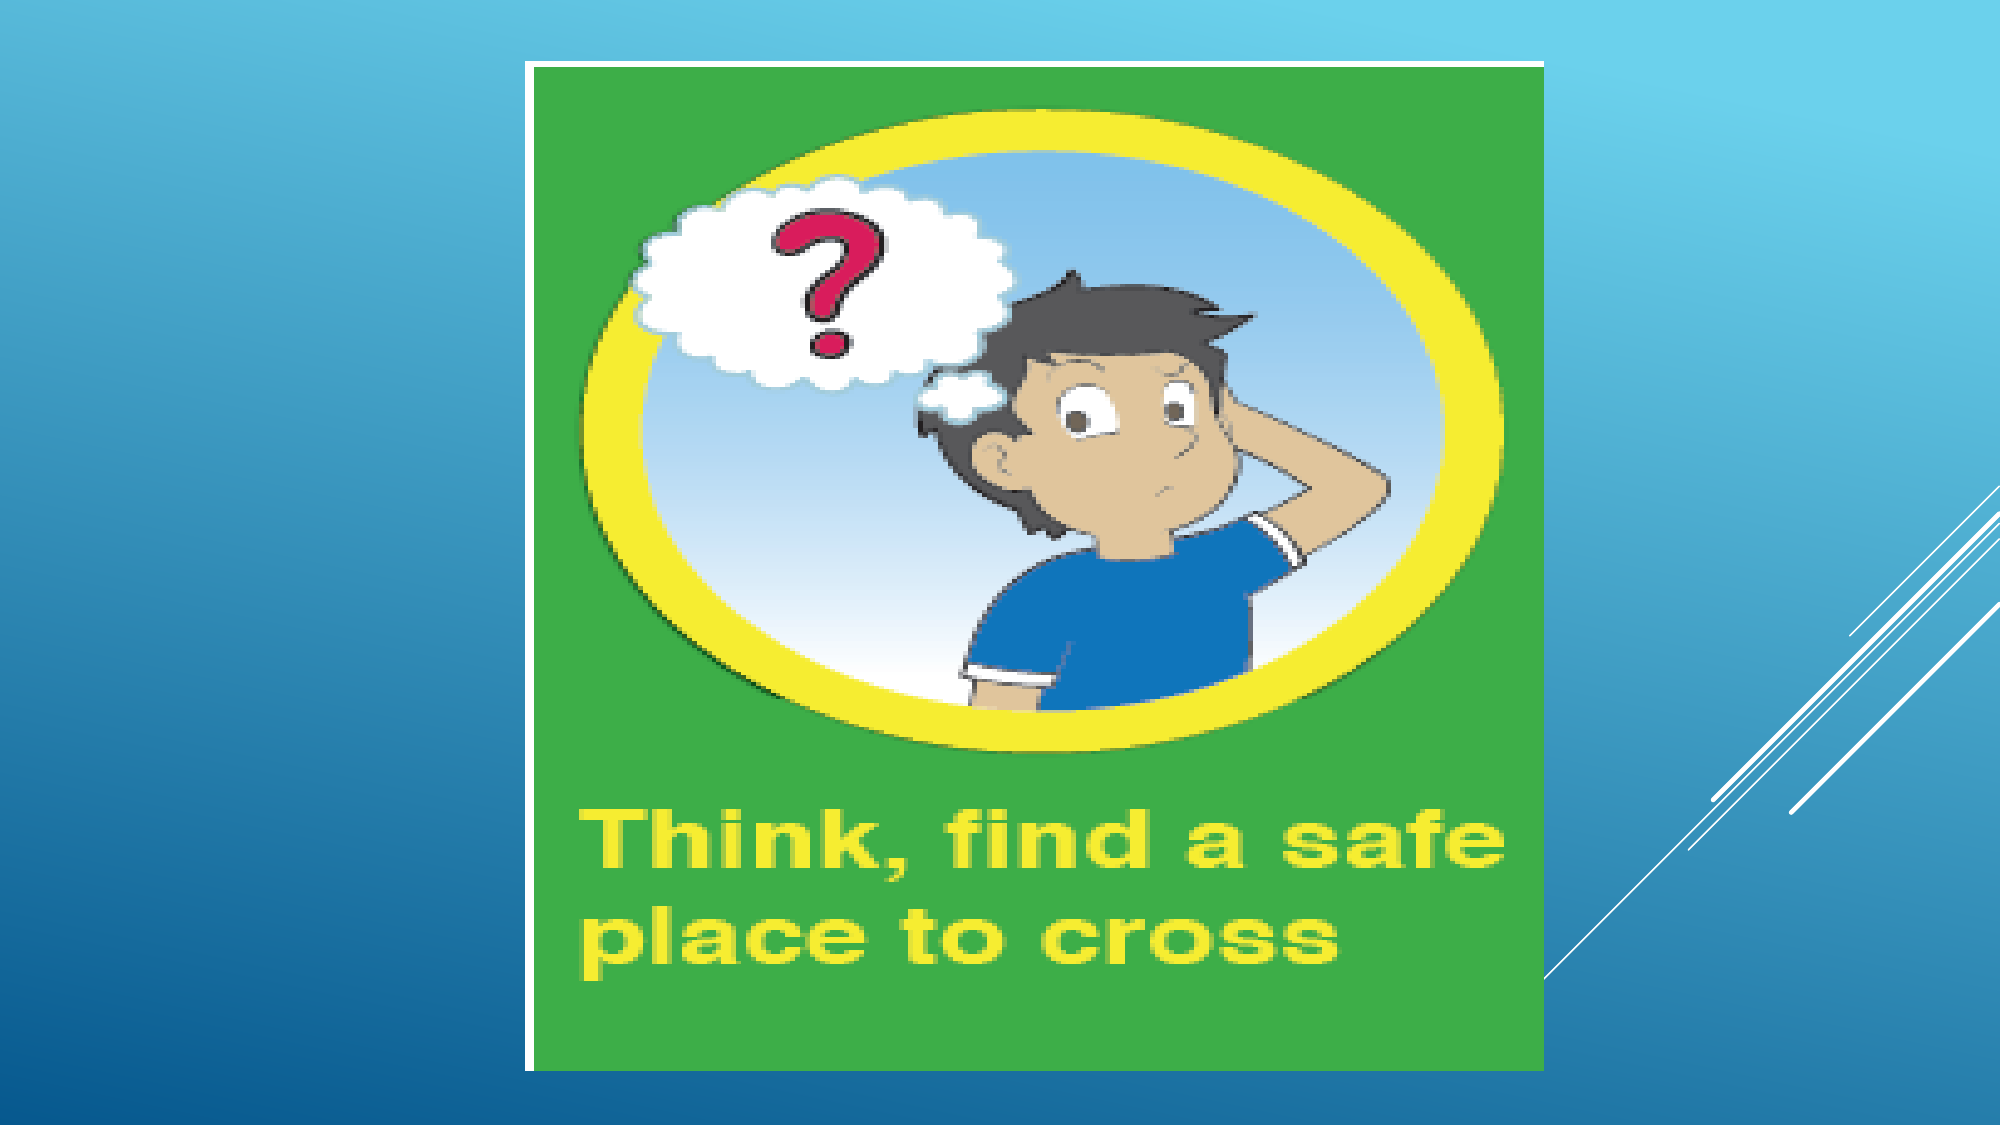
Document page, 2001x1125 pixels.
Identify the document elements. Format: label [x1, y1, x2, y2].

picture [524, 61, 1544, 1071]
